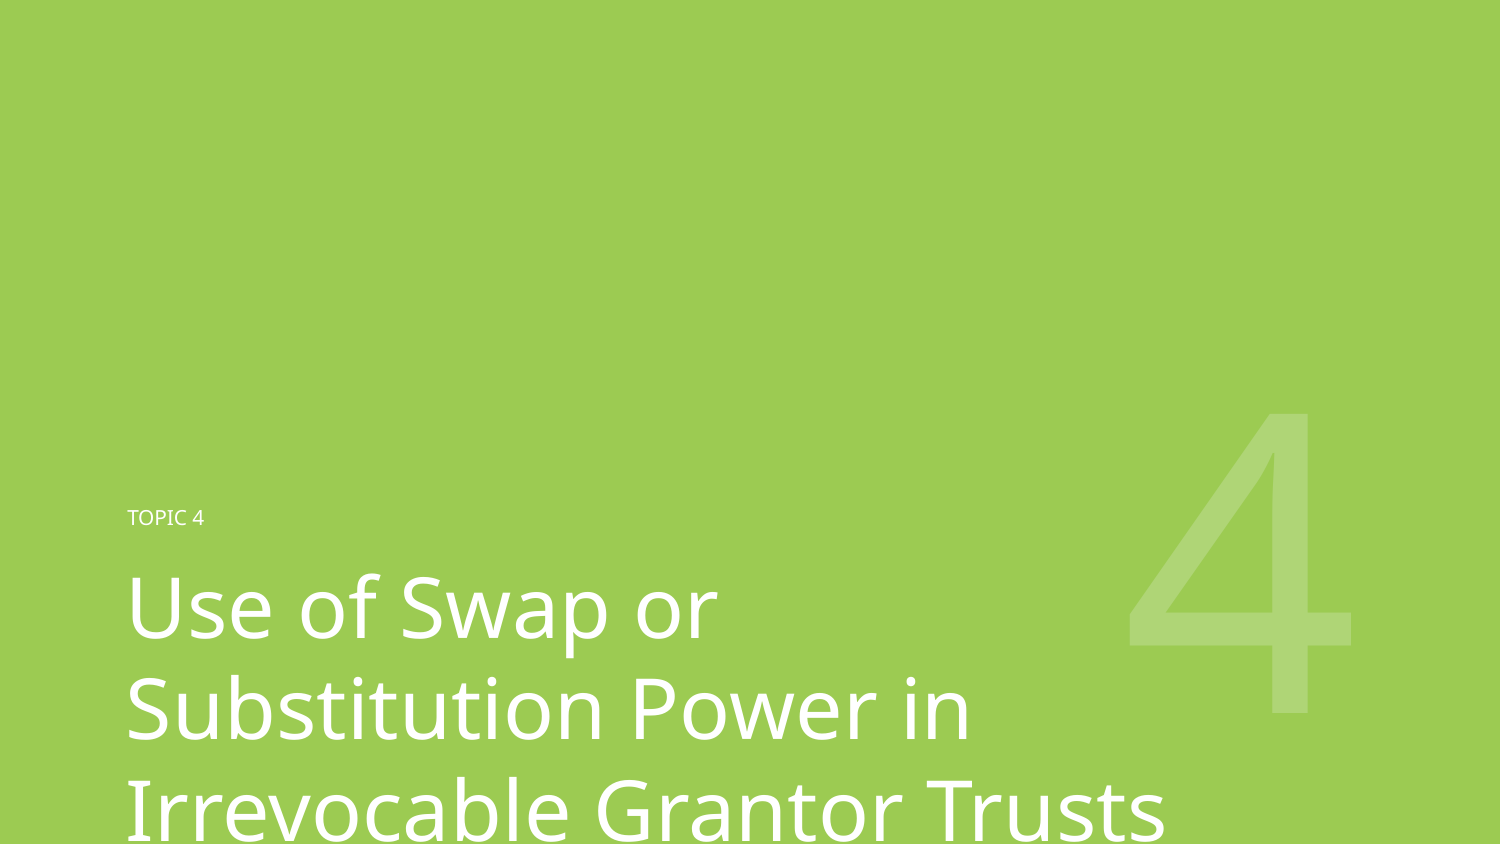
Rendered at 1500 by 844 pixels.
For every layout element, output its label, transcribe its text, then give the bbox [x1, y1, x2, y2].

text_box 4 [737, 334, 1375, 760]
text_box Use of Swap or Substitution Power in Irrevocable Grantor Trusts [50, 546, 1200, 844]
text_box TOPIC 4 [112, 496, 450, 535]
